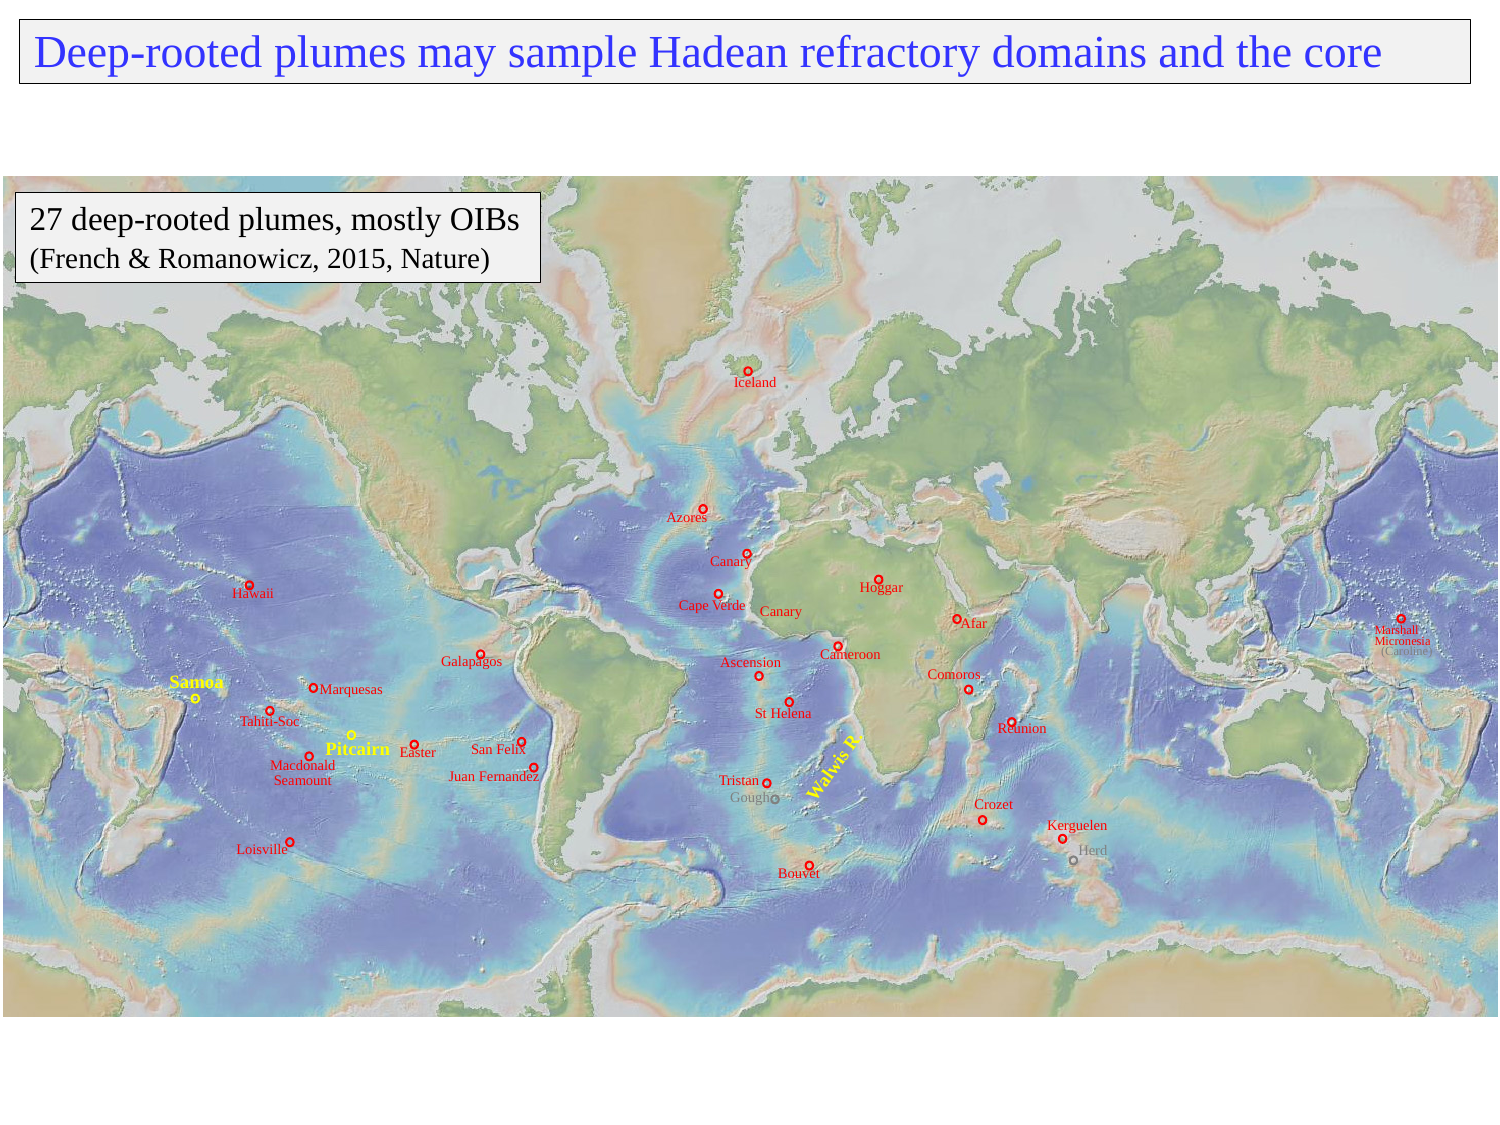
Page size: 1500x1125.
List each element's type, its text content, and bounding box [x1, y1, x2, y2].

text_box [3, 176, 1498, 1017]
text_box Deep-rooted plumes may sample Hadean refractory domains and the core [18, 19, 1471, 84]
